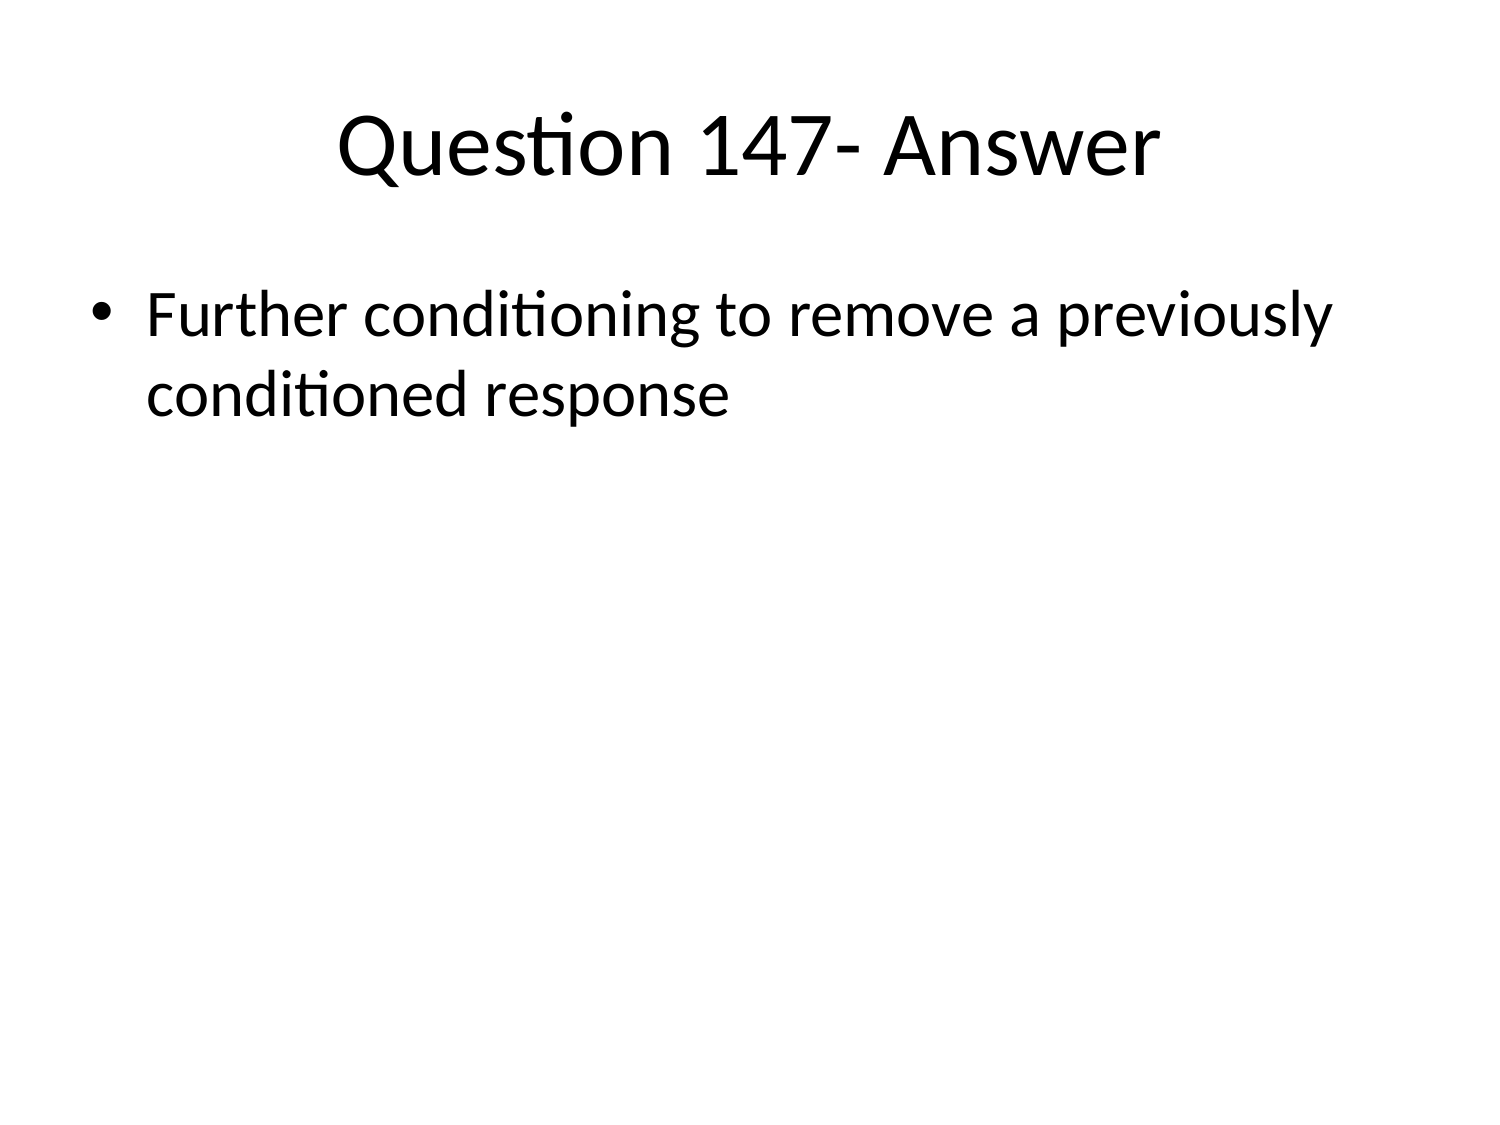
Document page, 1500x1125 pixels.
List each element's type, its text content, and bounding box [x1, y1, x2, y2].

list Further conditioning to remove a previously conditioned response [75, 262, 1425, 1005]
title Question 147- Answer [75, 45, 1425, 233]
